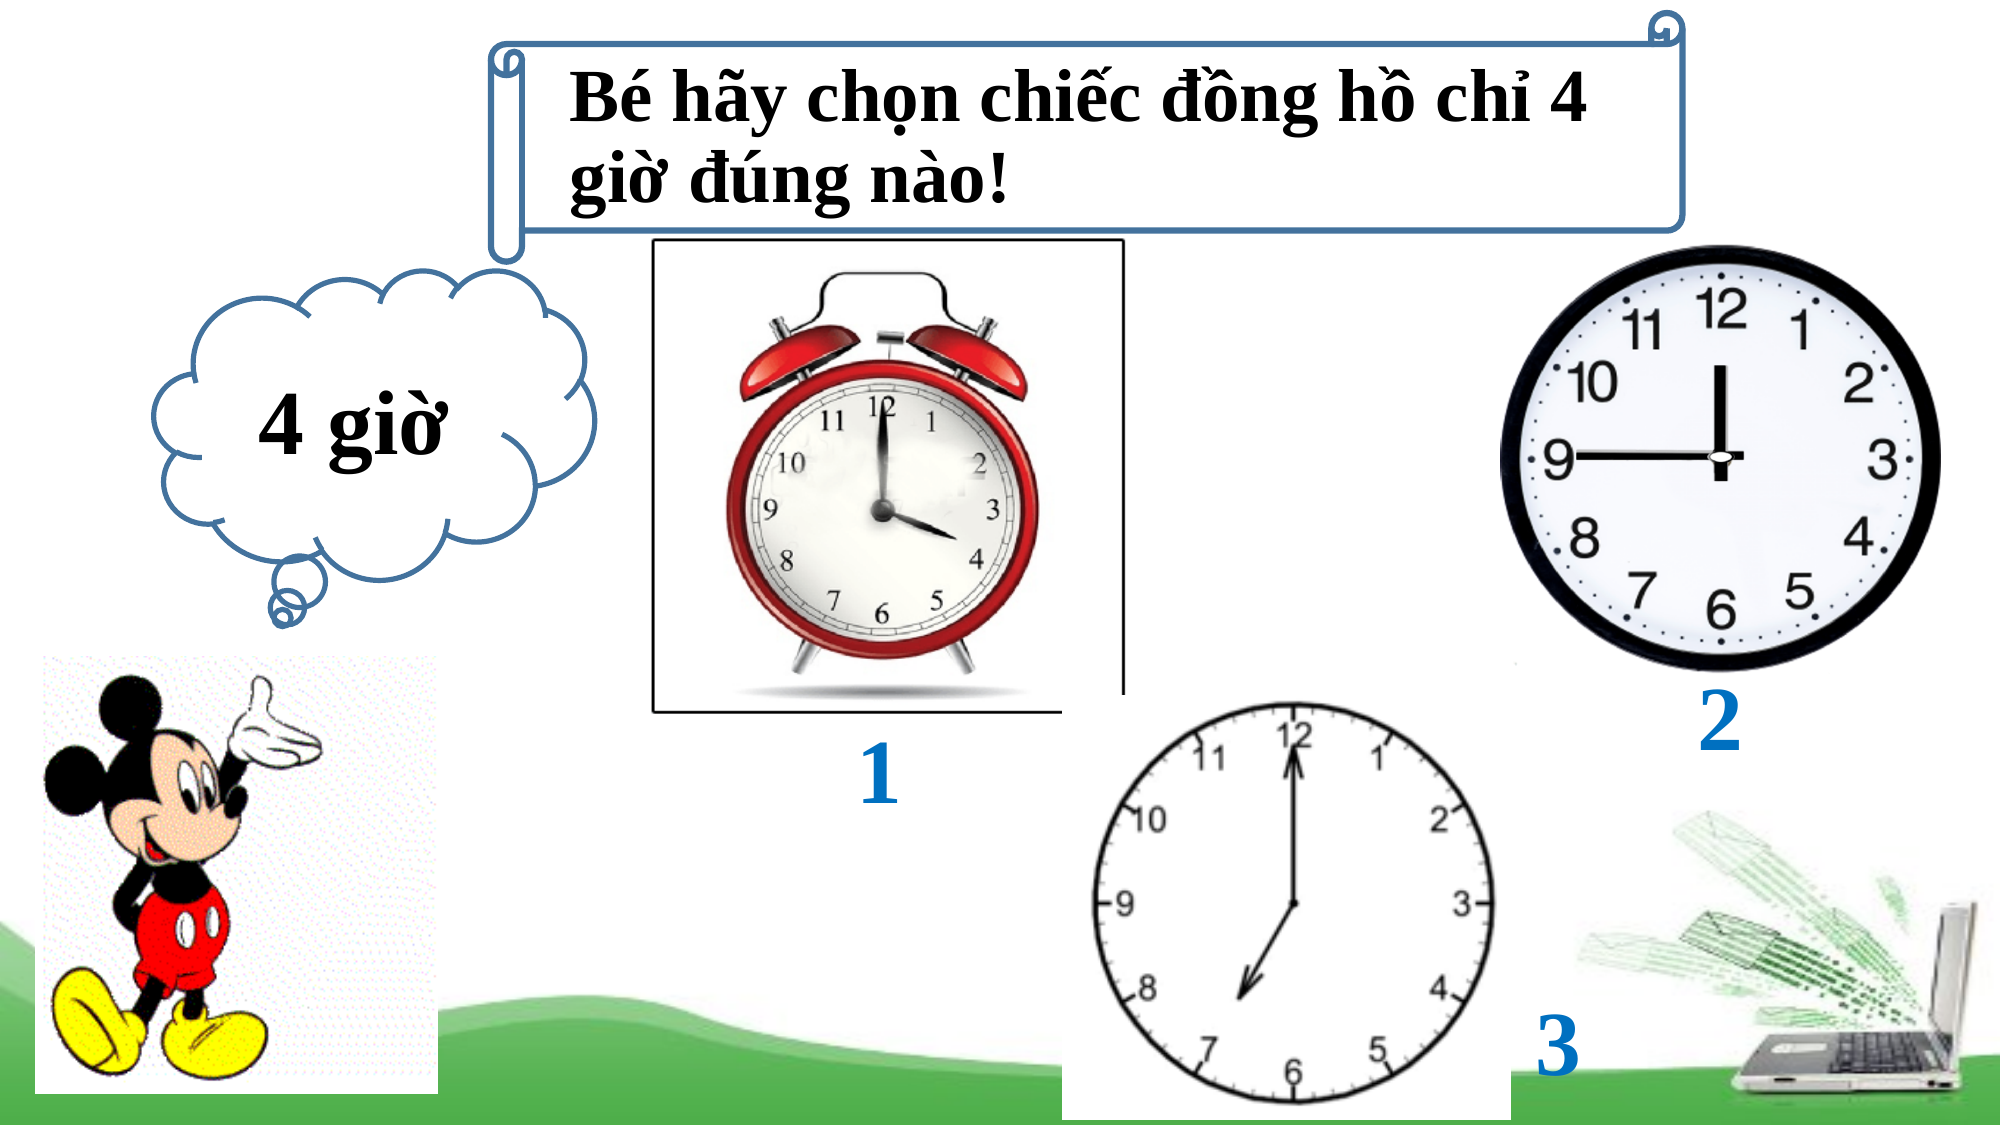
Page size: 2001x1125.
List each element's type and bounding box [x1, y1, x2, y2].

list [35, 656, 438, 1094]
picture [0, 0, 2000, 1125]
